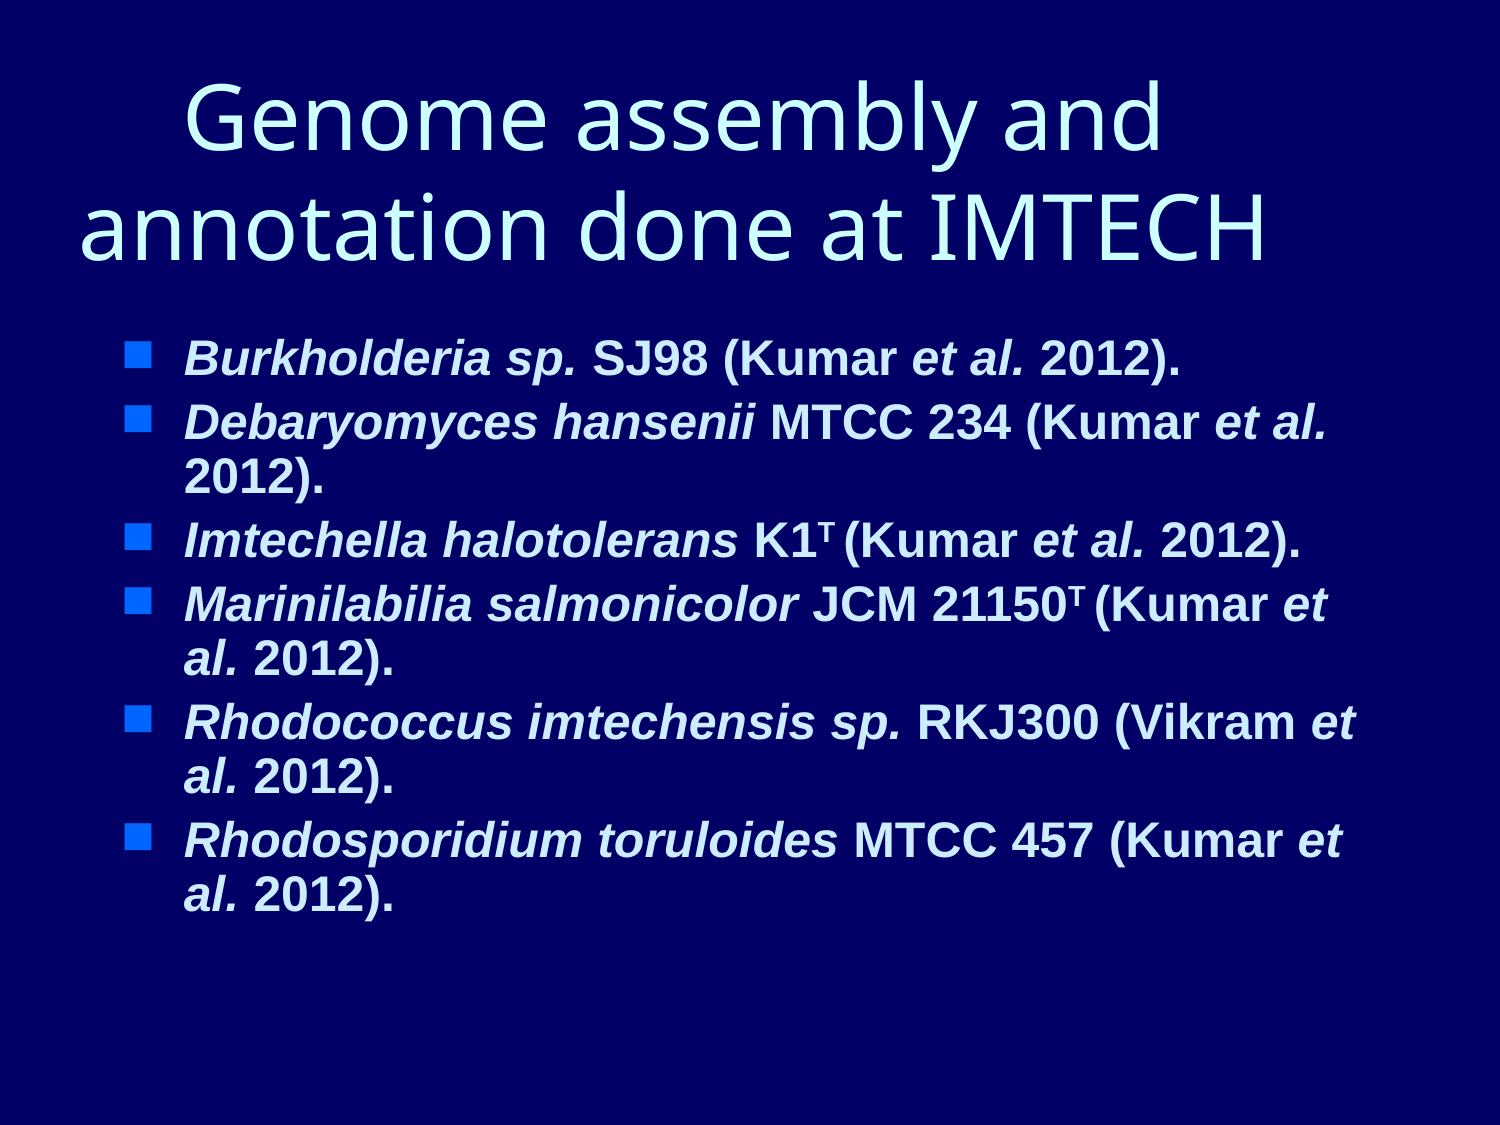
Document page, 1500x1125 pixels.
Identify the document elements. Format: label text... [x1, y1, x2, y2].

title Genome assembly and annotation done at IMTECH [37, 74, 1313, 263]
list Burkholderia sp. SJ98 (Kumar et al. 2012). Debaryomyces hansenii MTCC 234 (Kumar et al. 2012). Imtechella halotolerans K1T (Kumar et al. 2012). Marinilabilia salmonicolor JCM 21150T (Kumar et al. 2012). Rhodococcus imtechensis sp. RKJ300 (Vikram et al. 2012). Rhodosporidium toruloides MTCC 457 (Kumar et al. 2012). [112, 324, 1388, 1001]
